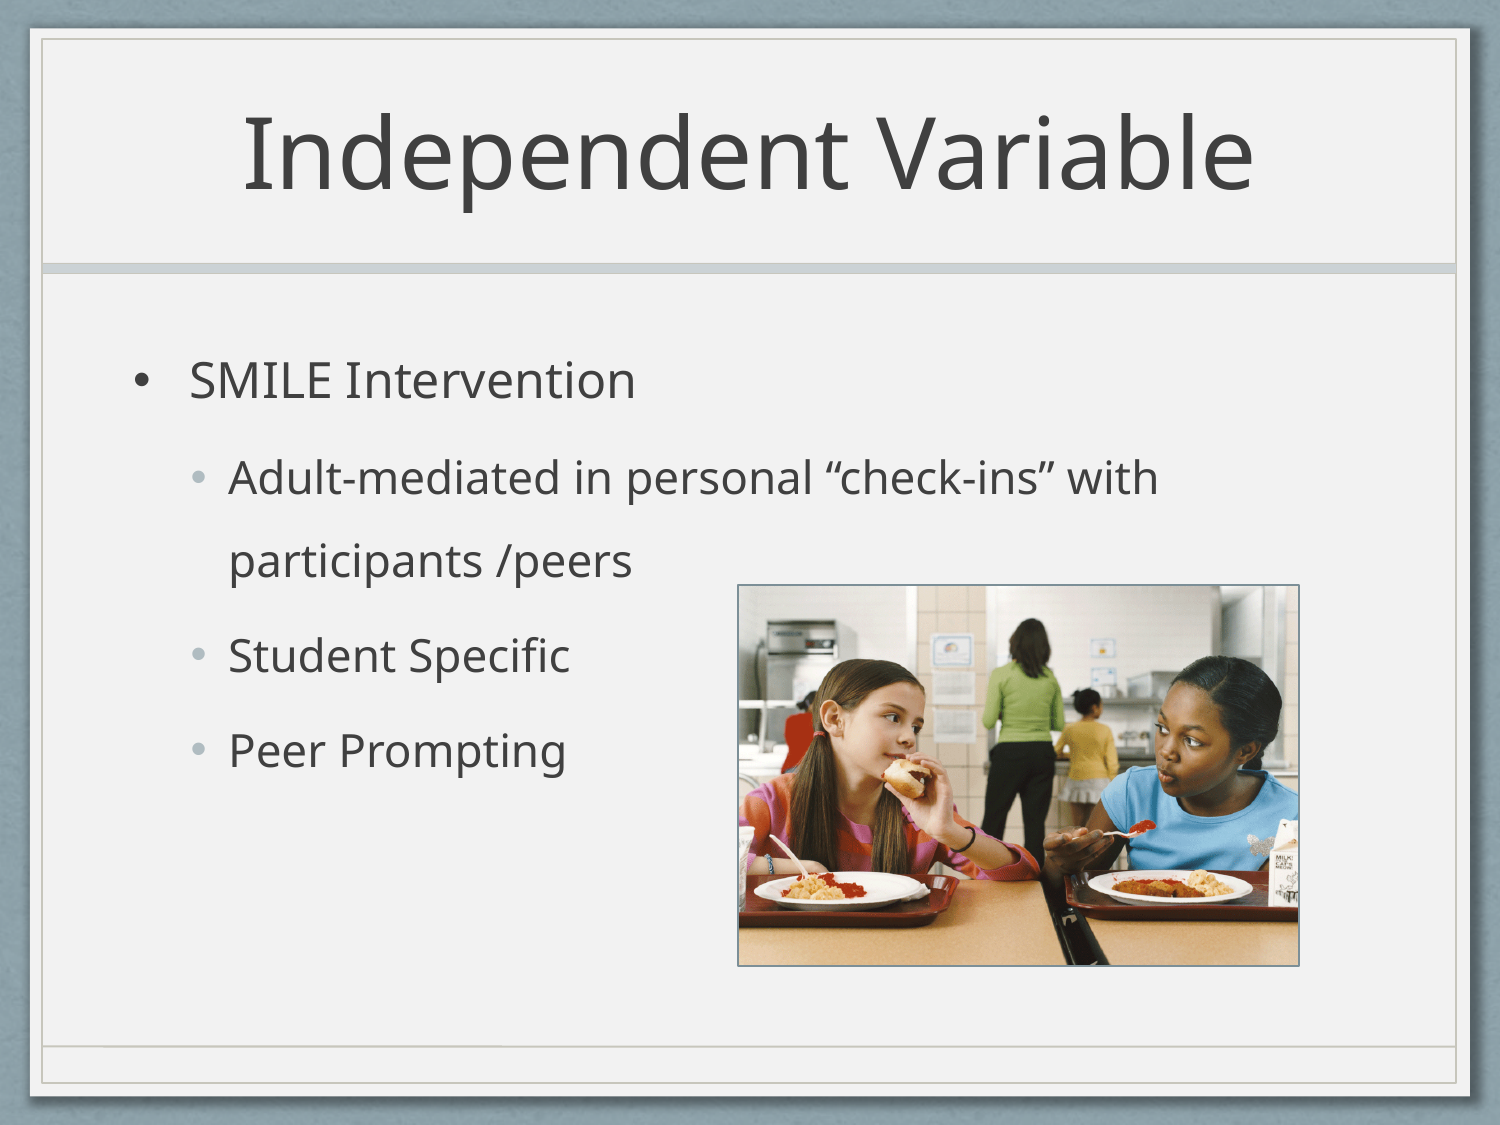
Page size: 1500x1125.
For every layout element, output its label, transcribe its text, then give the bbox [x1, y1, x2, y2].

picture [738, 585, 1299, 966]
title Independent Variable [147, 40, 1353, 260]
list SMILE Intervention Adult-mediated in personal “check-ins” with participants /peers Student Specific Peer Prompting [118, 311, 1353, 995]
